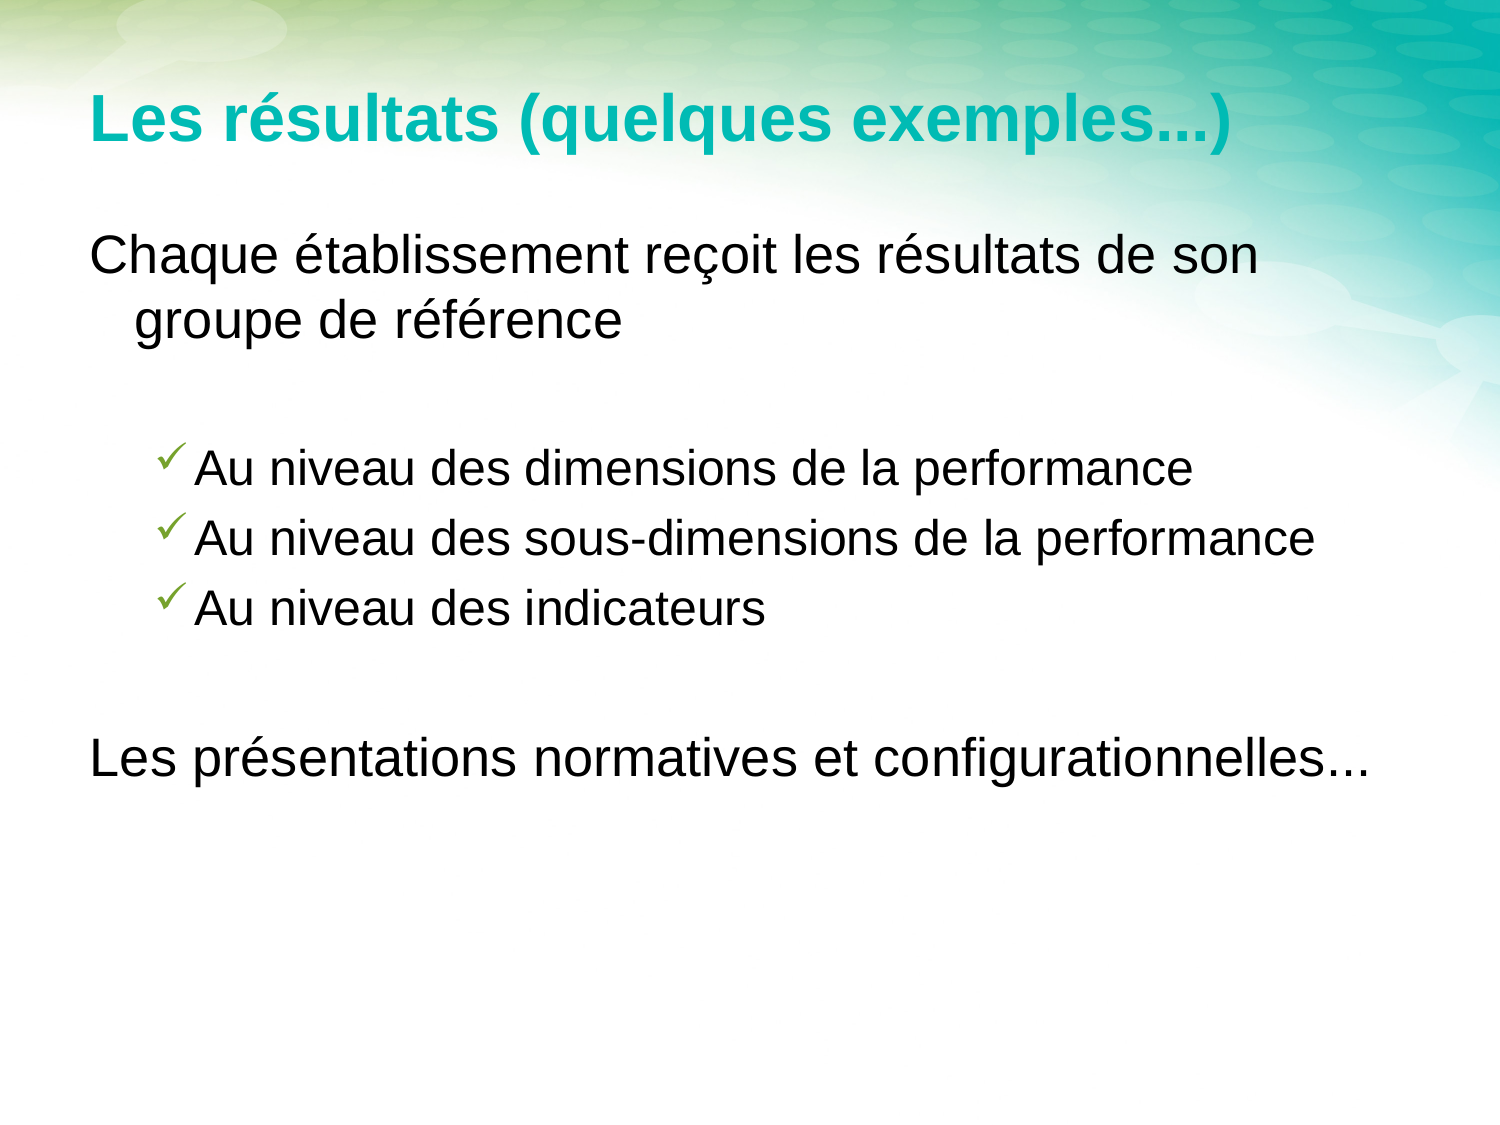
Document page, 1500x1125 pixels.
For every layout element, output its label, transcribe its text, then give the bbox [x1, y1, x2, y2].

list Chaque établissement reçoit les résultats de son groupe de référence Au niveau des dimensions de la performance Au niveau des sous-dimensions de la performance Au niveau des indicateurs Les présentations normatives et configurationnelles... [75, 212, 1425, 933]
title Les résultats (quelques exemples...) [75, 0, 1500, 163]
picture [0, 0, 1500, 1125]
